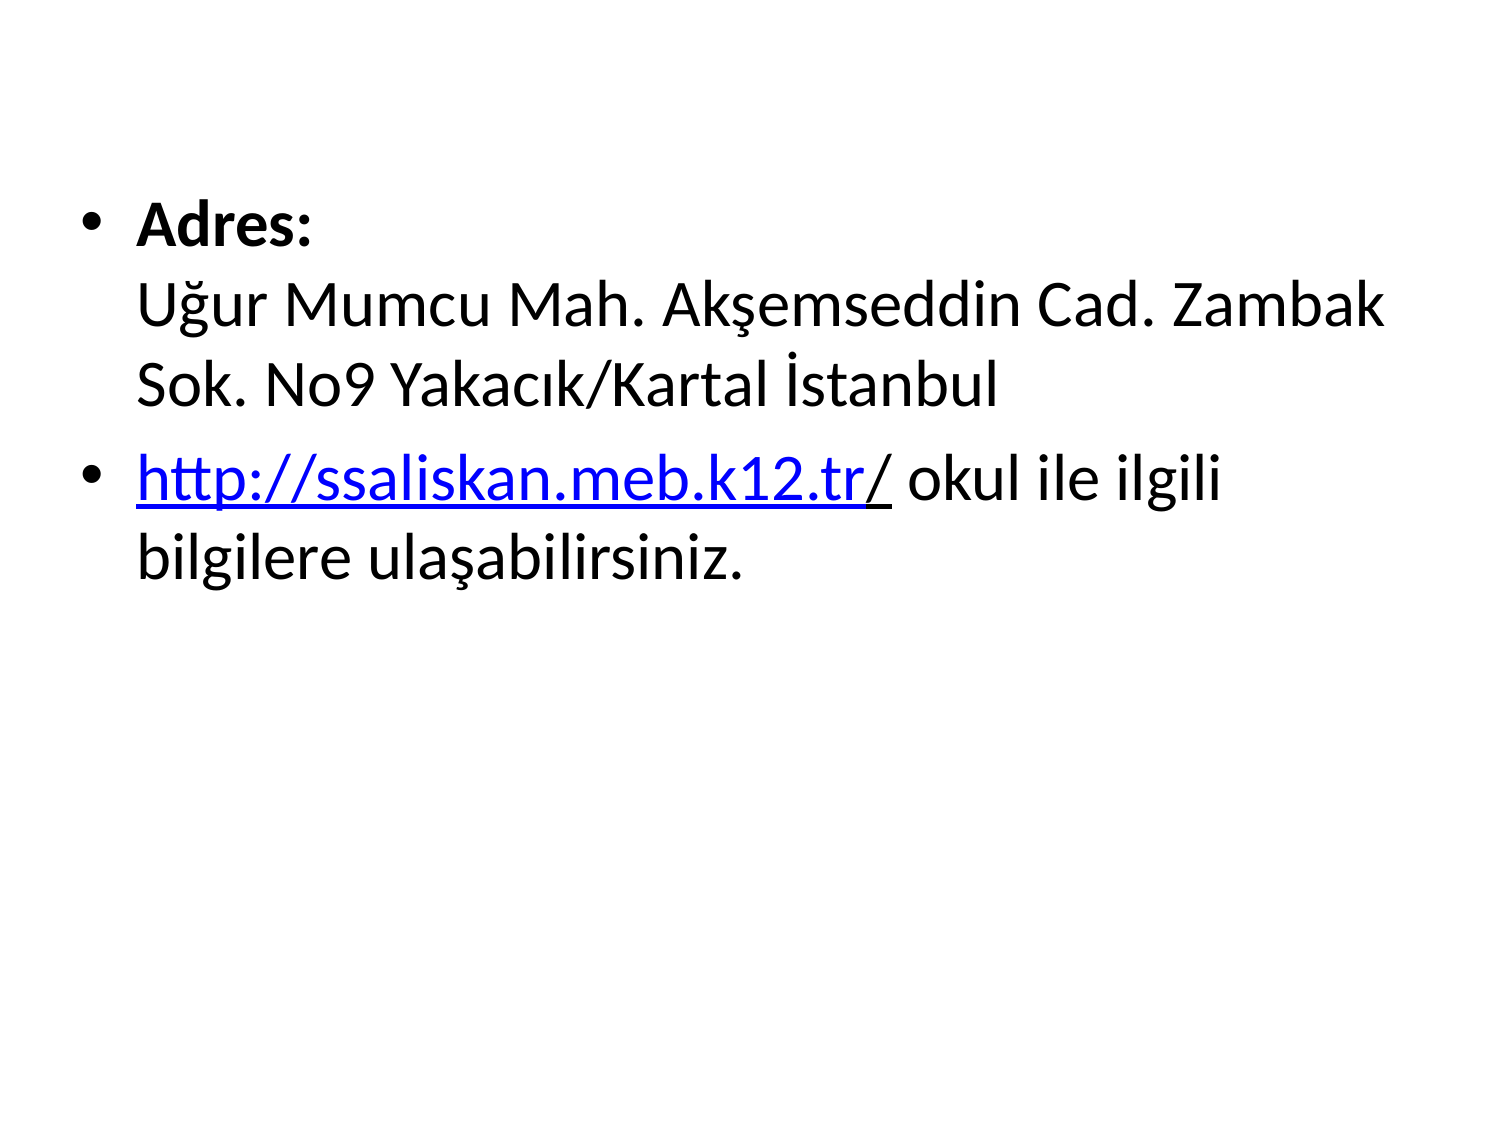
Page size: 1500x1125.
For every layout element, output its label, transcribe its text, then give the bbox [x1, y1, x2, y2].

list Adres: Uğur Mumcu Mah. Akşemseddin Cad. Zambak Sok. No9 Yakacık/Kartal İstanbul http://ssaliskan.meb.k12.tr/ okul ile ilgili bilgilere ulaşabilirsiniz. [64, 172, 1415, 916]
